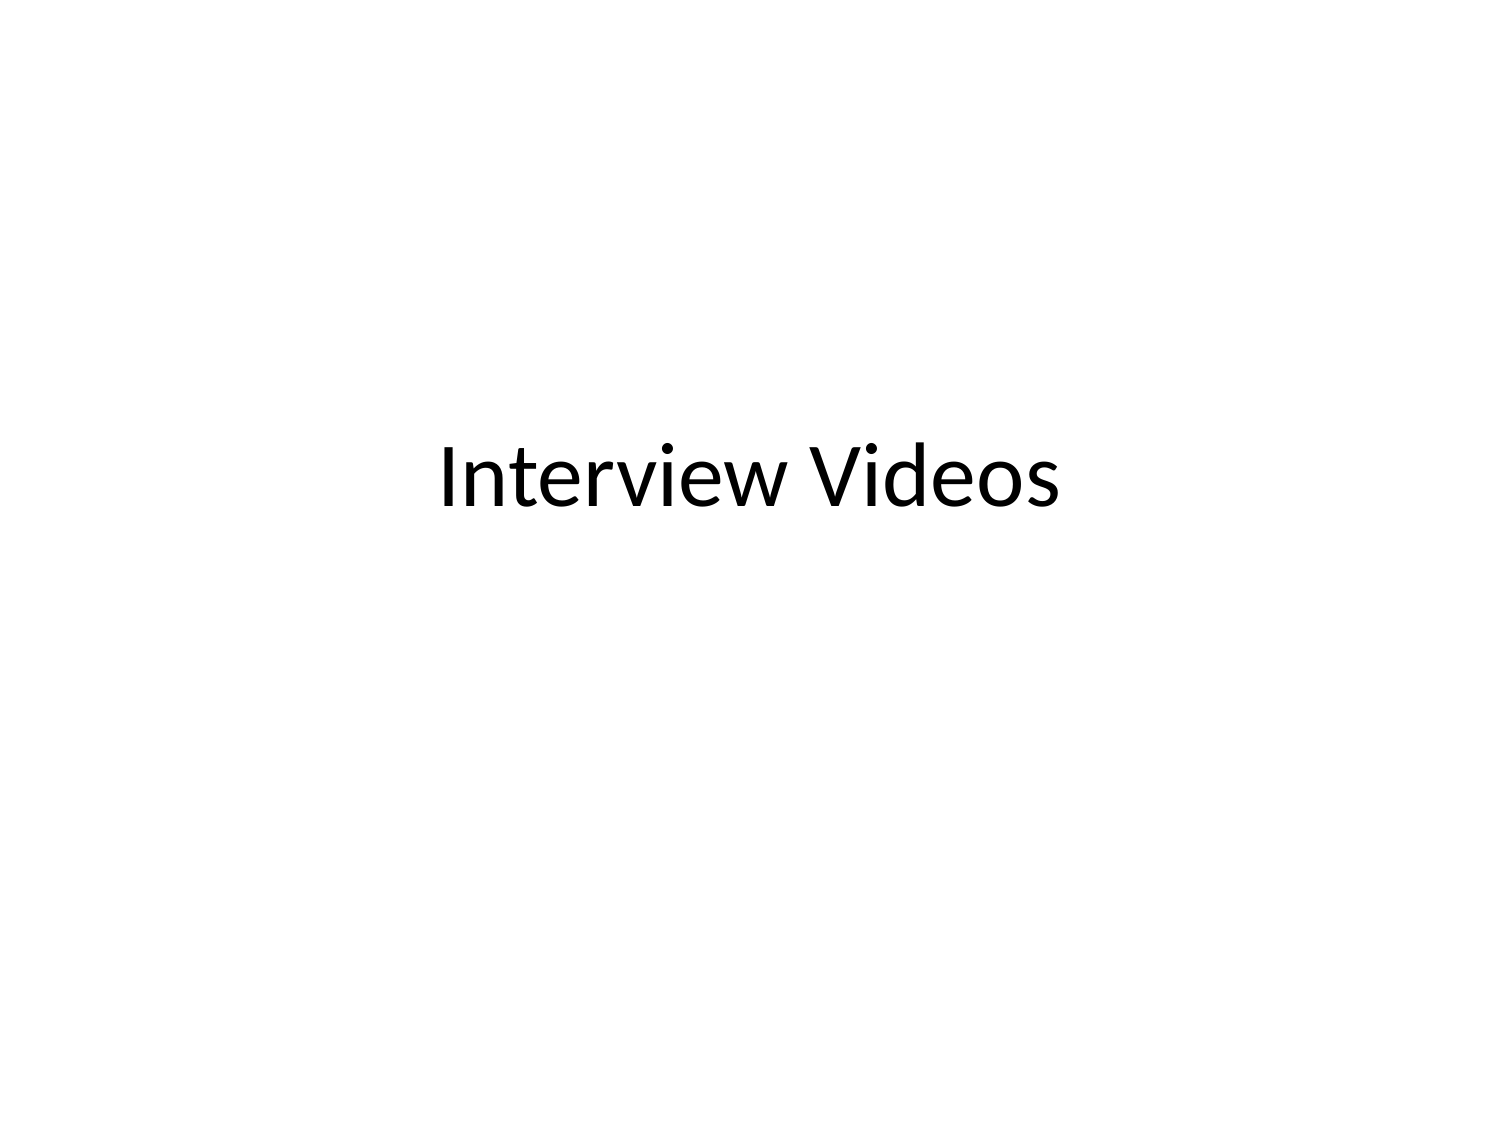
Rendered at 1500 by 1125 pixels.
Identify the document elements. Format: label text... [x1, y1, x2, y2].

title Interview Videos [112, 349, 1388, 591]
